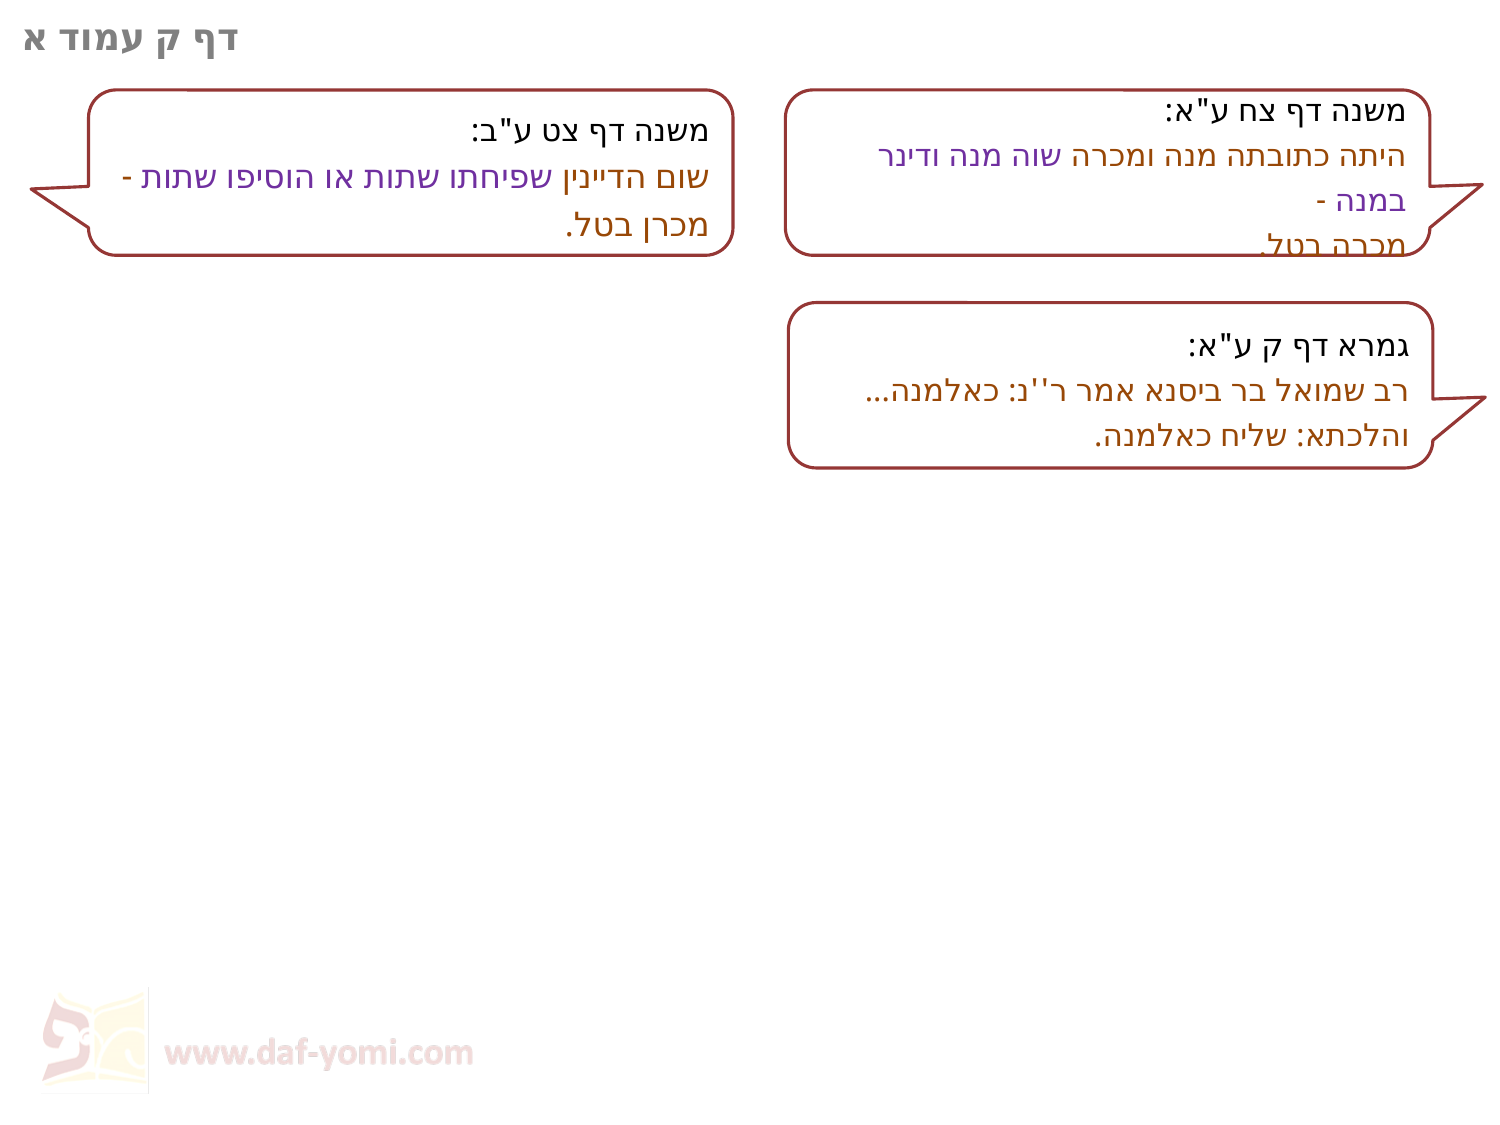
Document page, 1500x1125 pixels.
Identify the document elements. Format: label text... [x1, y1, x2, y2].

text_box דף ק עמוד א [0, 5, 254, 66]
text_box משנה דף צח ע"א: היתה כתובתה מנה ומכרה שוה מנה ודינר במנה - מכרה בטל. [783, 87, 1485, 258]
picture [40, 987, 553, 1098]
text_box משנה דף צט ע"ב: שום הדיינין שפיחתו שתות או הוסיפו שתות - מכרן בטל. [29, 87, 736, 258]
text_box גמרא דף ק ע"א: רב שמואל בר ביסנא אמר ר''נ: כאלמנה... והלכתא: שליח כאלמנה. [786, 300, 1488, 471]
